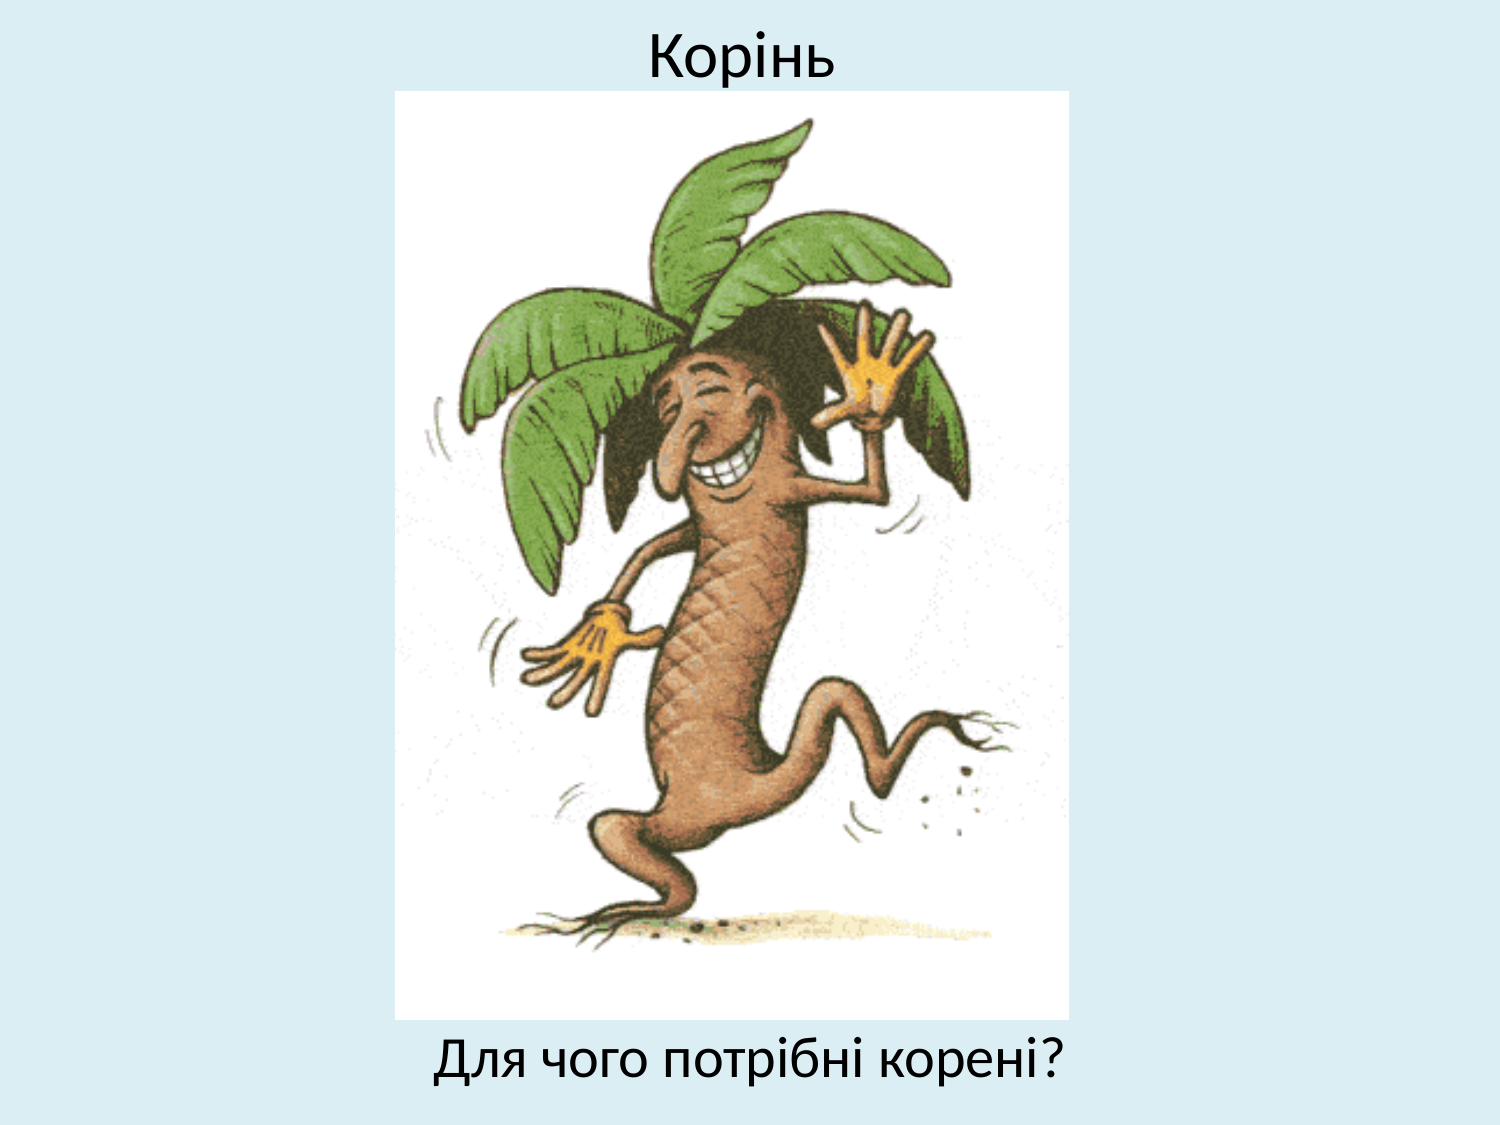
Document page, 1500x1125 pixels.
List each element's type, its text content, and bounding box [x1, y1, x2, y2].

list Для чого потрібні корені? [75, 1011, 1425, 1125]
picture [395, 91, 1070, 1021]
title Корінь [75, 0, 1425, 102]
